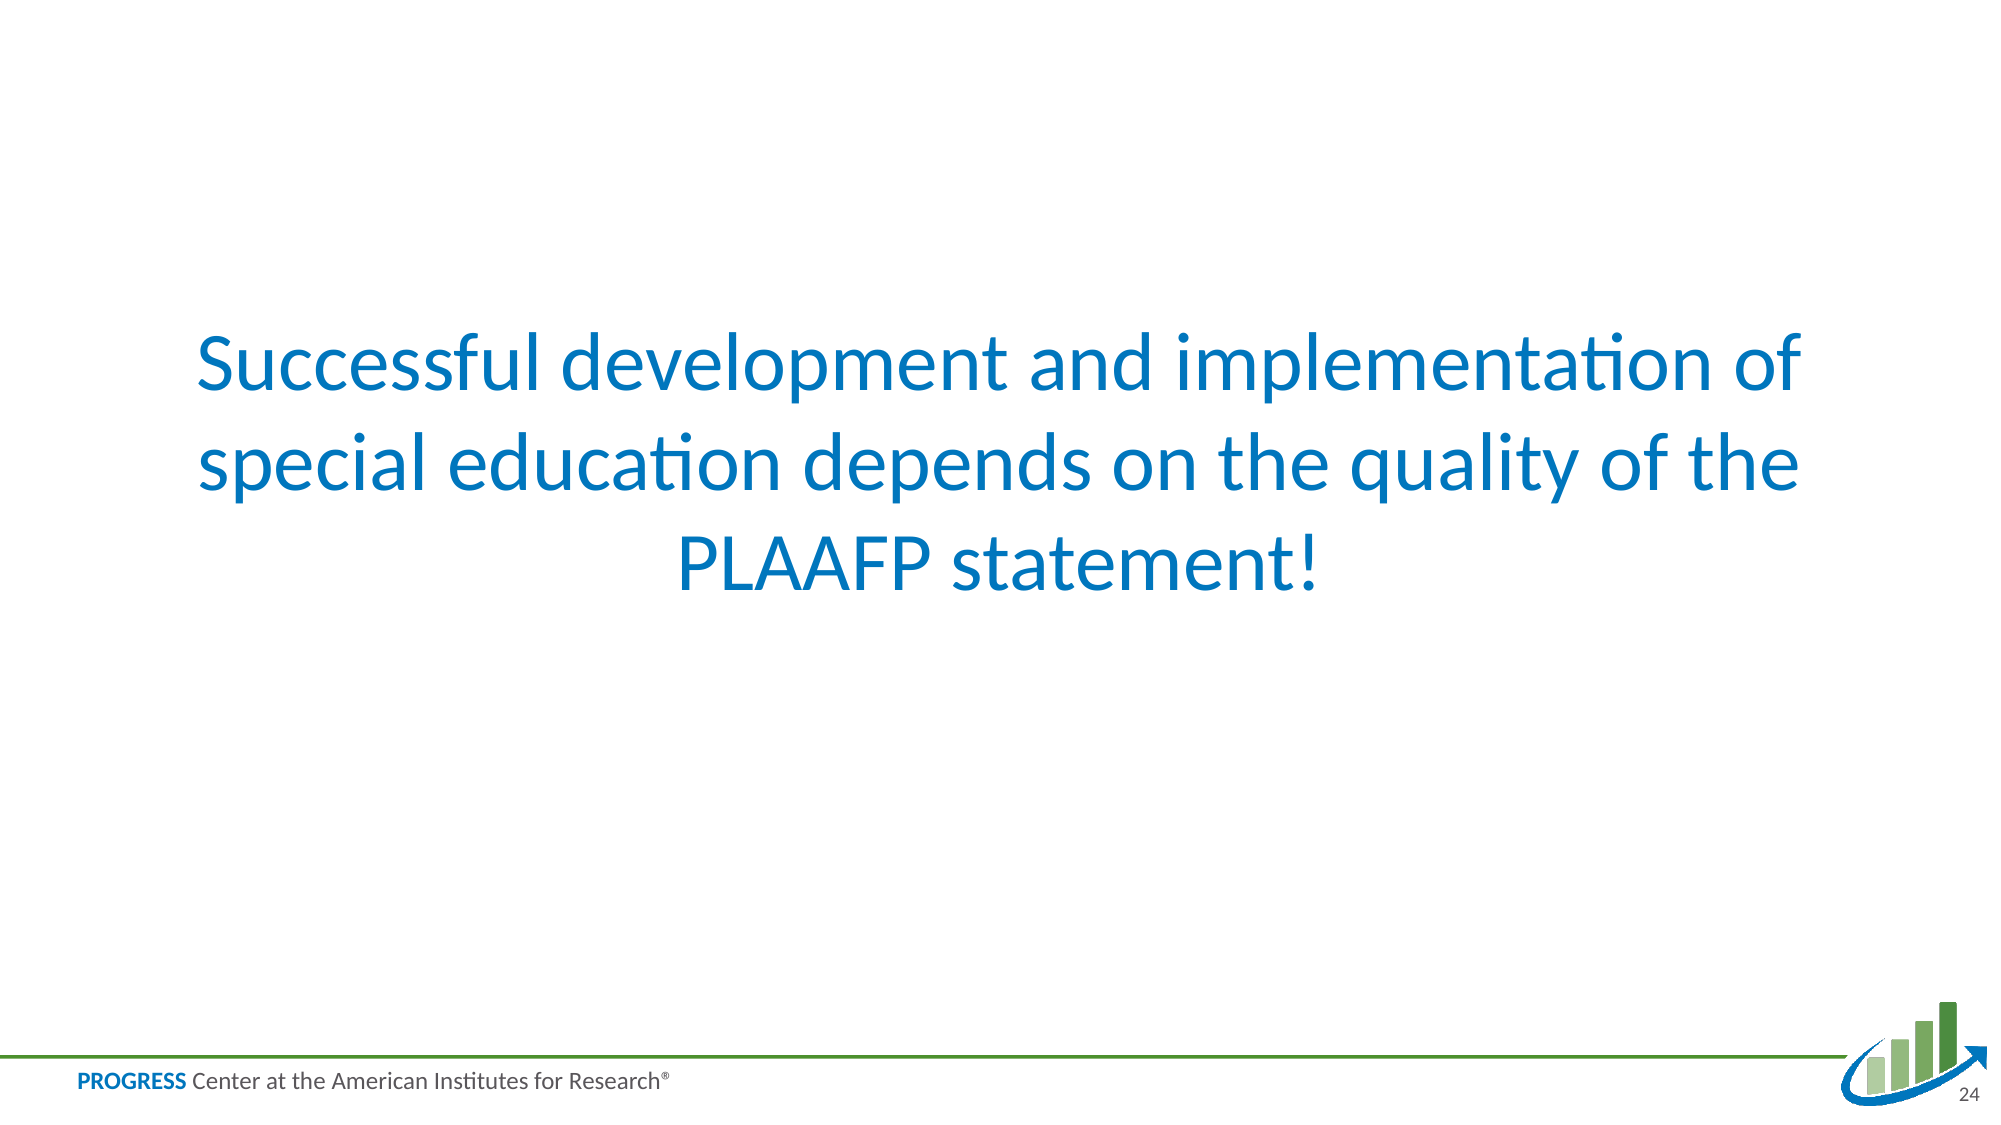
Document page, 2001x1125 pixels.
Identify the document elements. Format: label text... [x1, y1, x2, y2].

slide_number 24 [1954, 1080, 1980, 1106]
title Successful development and implementation of special education depends on the quality of the PLAAFP statement! [141, 369, 1859, 608]
picture [1841, 1002, 1987, 1106]
